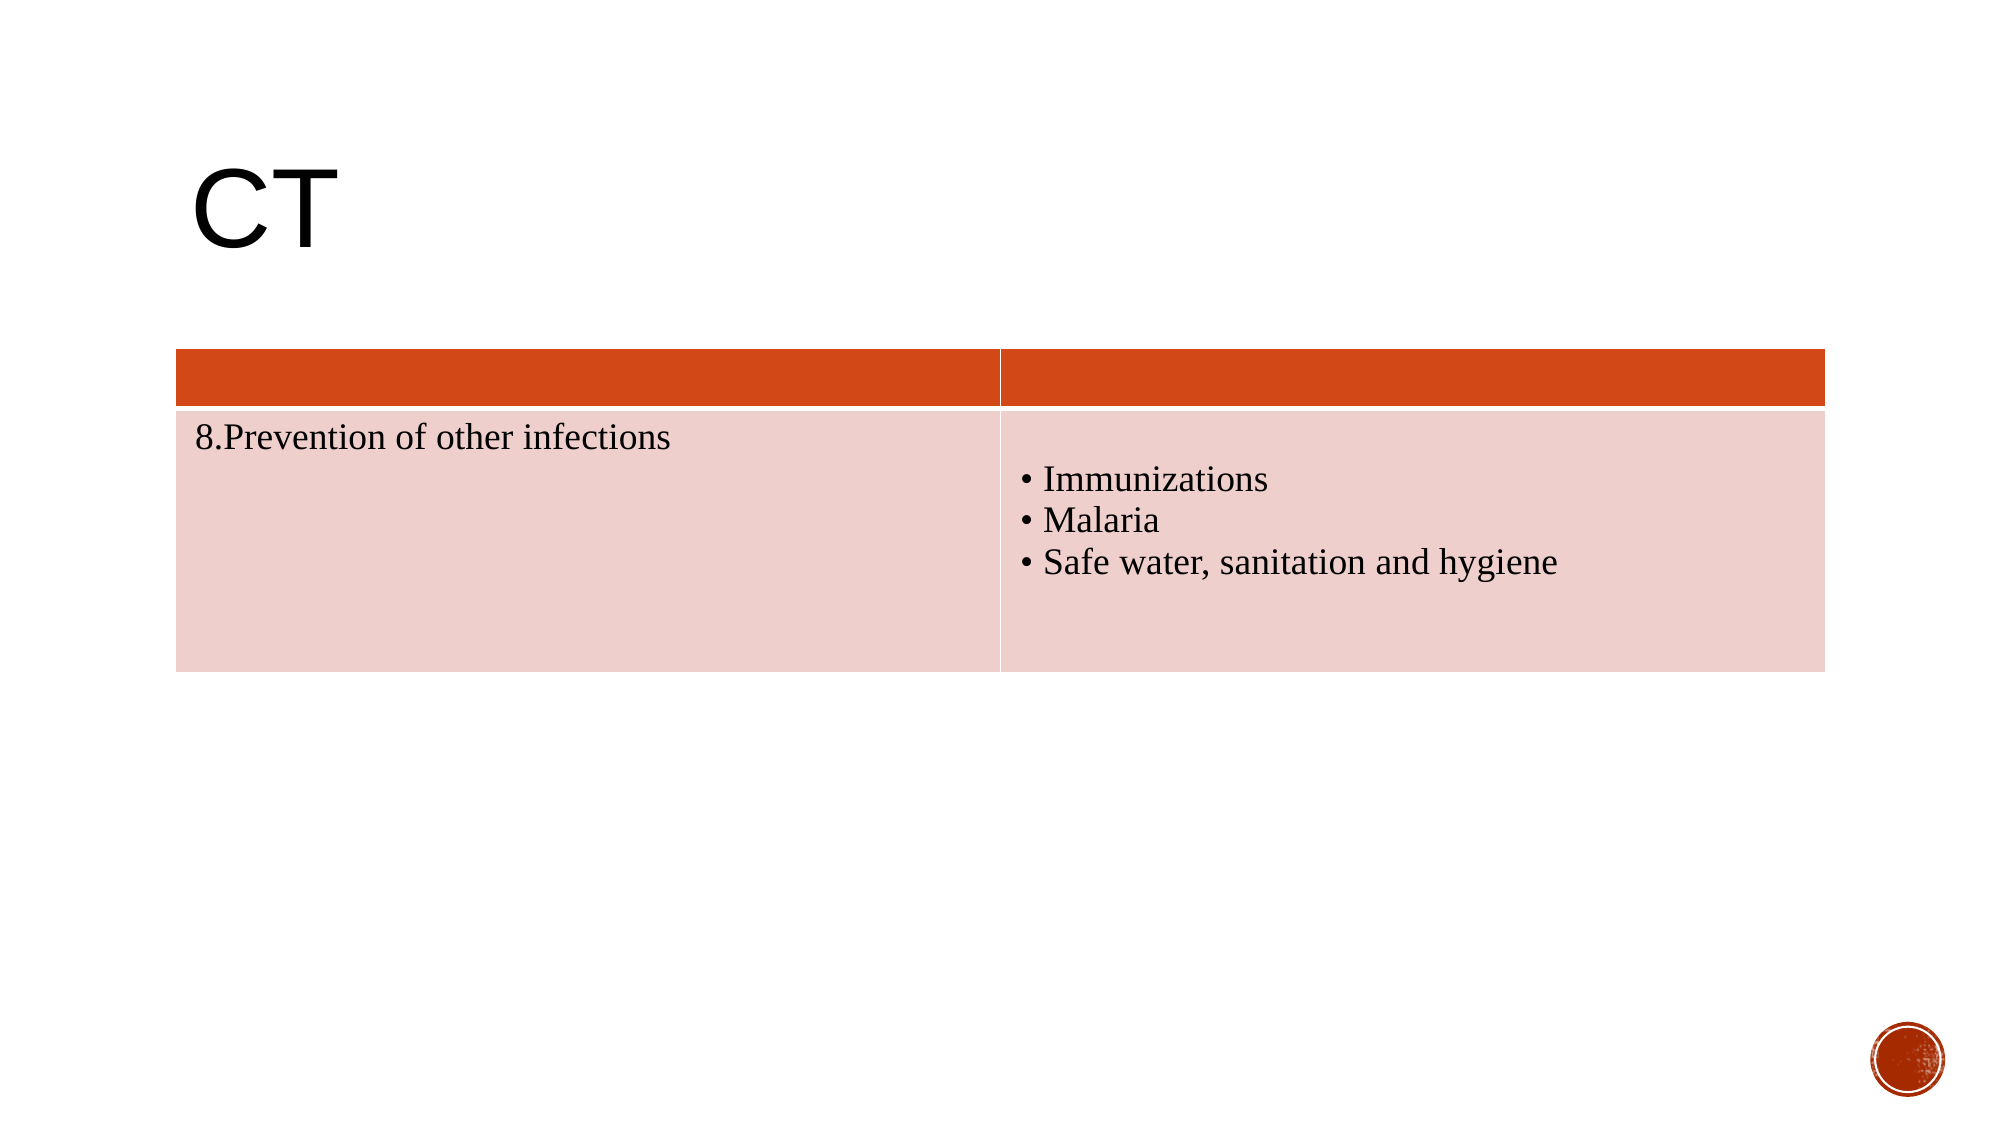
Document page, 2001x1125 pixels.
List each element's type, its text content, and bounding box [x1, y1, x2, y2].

table_cell • Immunizations • Malaria • Safe water, sanitation and hygiene [1001, 411, 1825, 672]
table_header [176, 349, 1000, 406]
title CT [175, 79, 1826, 344]
table_cell 8.Prevention of other infections [176, 411, 1000, 672]
table_header [1001, 349, 1825, 406]
